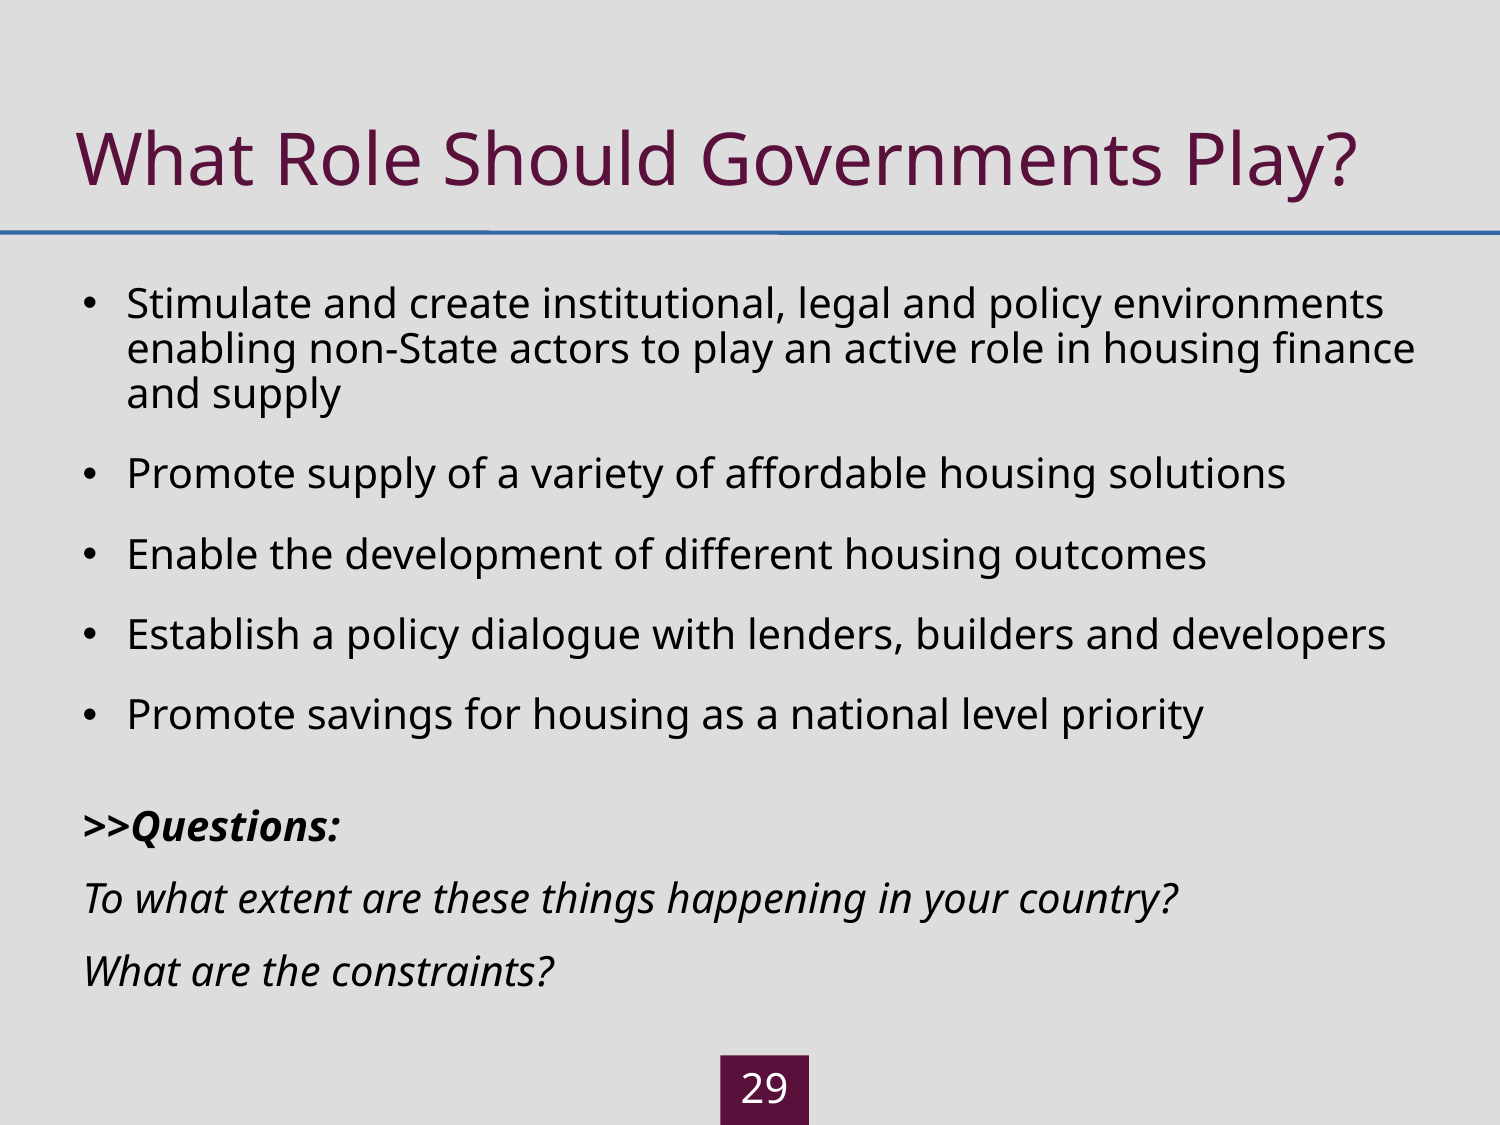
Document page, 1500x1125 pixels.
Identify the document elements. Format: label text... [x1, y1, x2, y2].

text_box 29 [720, 1055, 809, 1125]
title What Role Should Governments Play? [74, 46, 1426, 201]
list Stimulate and create institutional, legal and policy environments enabling non-State actors to play an active role in housing finance and supply Promote supply of a variety of affordable housing solutions Enable the development of different housing outcomes Establish a policy dialogue with lenders, builders and developers Promote savings for housing as a national level priority >>Questions: To what extent are these things happening in your country? What are the constraints? [74, 274, 1451, 1006]
